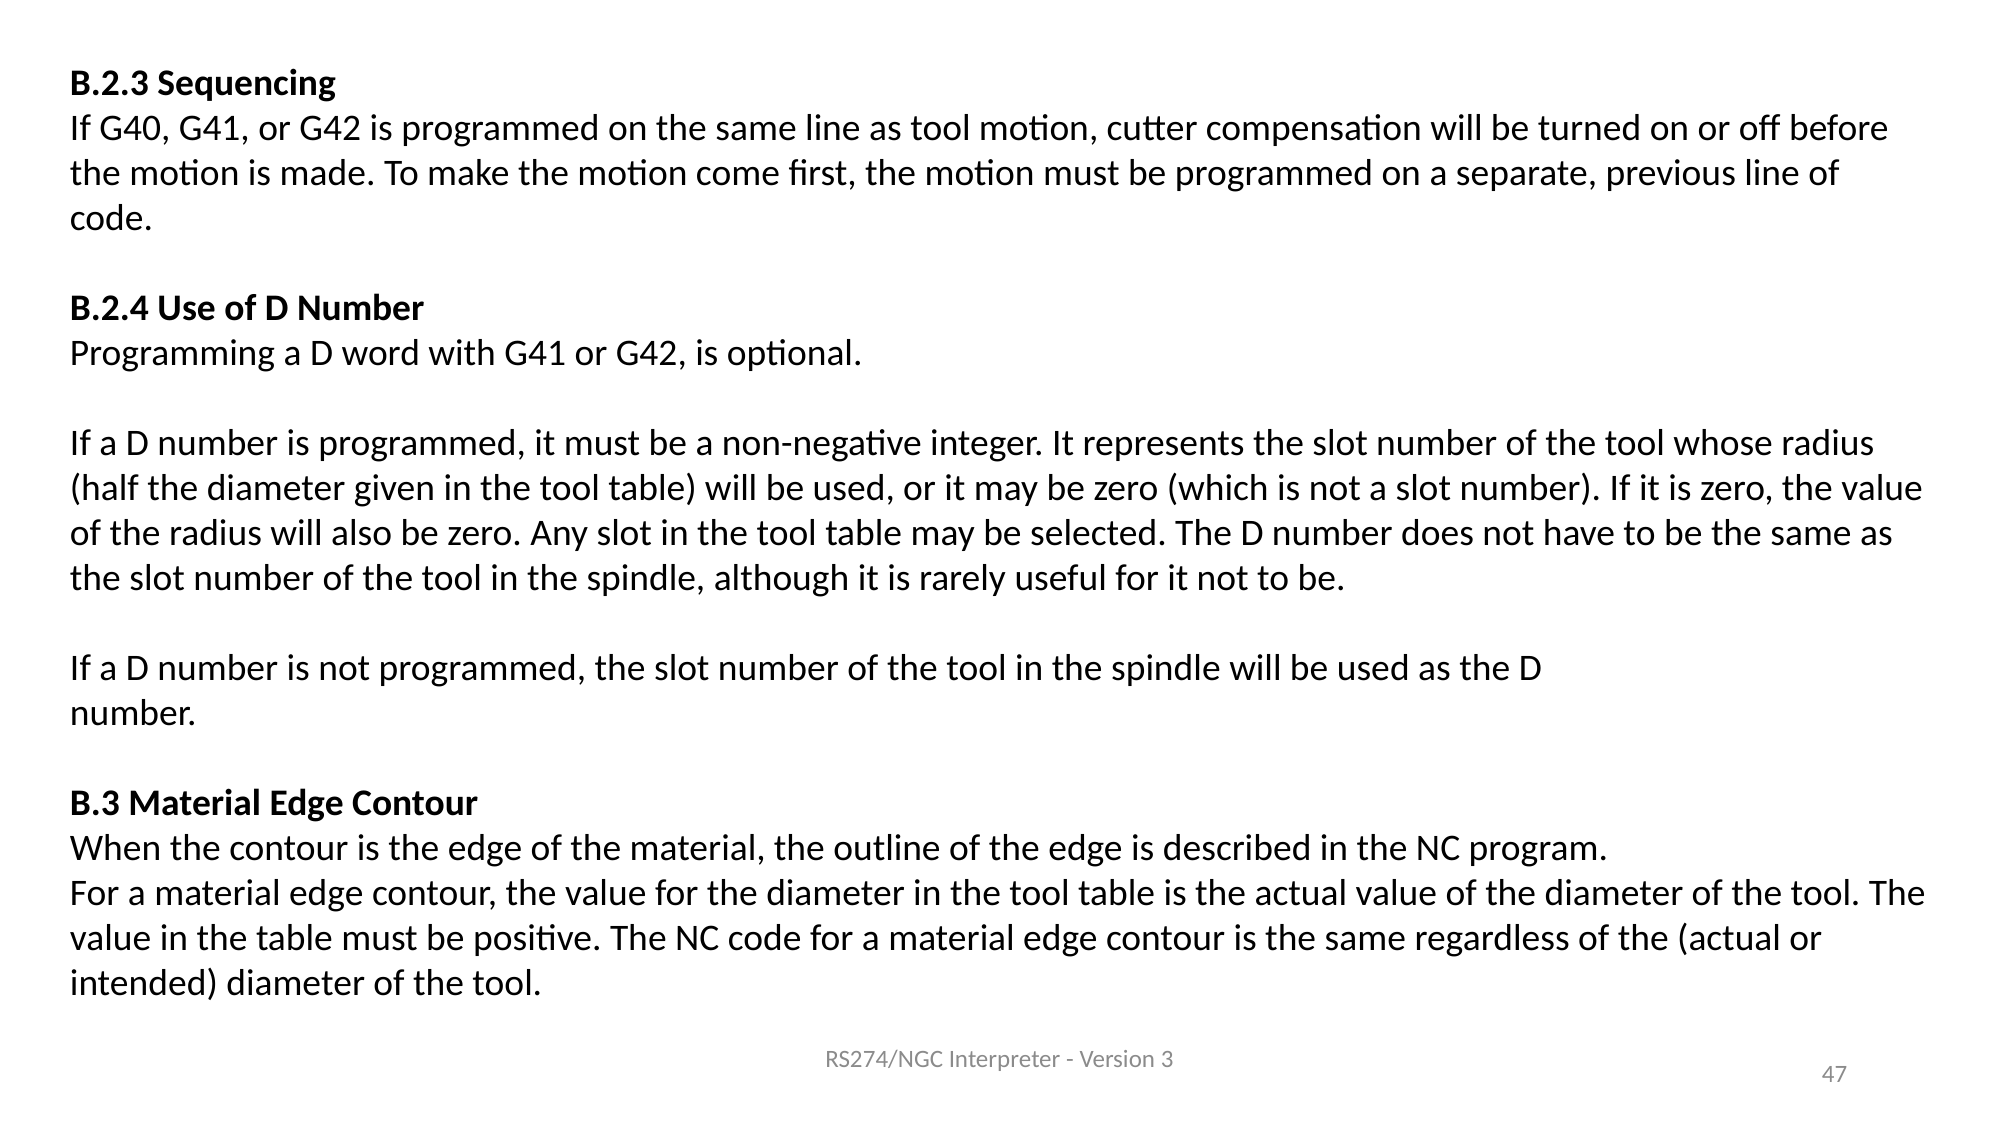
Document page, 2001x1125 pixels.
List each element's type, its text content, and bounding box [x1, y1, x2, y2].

slide_number 47 [1412, 1042, 1863, 1103]
text_box B.2.3 Sequencing If G40, G41, or G42 is programmed on the same line as tool motion, cutter compensation will be turned on or off before the motion is made. To make the motion come first, the motion must be programmed on a separate, previous line of code. B.2.4 Use of D Number Programming a D word with G41 or G42, is optional. If a D number is programmed, it must be a non-negative integer. It represents the slot number of the tool whose radius (half the diameter given in the tool table) will be used, or it may be zero (which is not a slot number). If it is zero, the value of the radius will also be zero. Any slot in the tool table may be selected. The D number does not have to be the same as the slot number of the tool in the spindle, although it is rarely useful for it not to be. If a D number is not programmed, the slot number of the tool in the spindle will be used as the D number. B.3 Material Edge Contour When the contour is the edge of the material, the outline of the edge is described in the NC program. For a material edge contour, the value for the diameter in the tool table is the actual value of the diameter of the tool. The value in the table must be positive. The NC code for a material edge contour is the same regardless of the (actual or intended) diameter of the tool. [55, 50, 1943, 1011]
footer RS274/NGC Interpreter - Version 3 [662, 1042, 1338, 1103]
